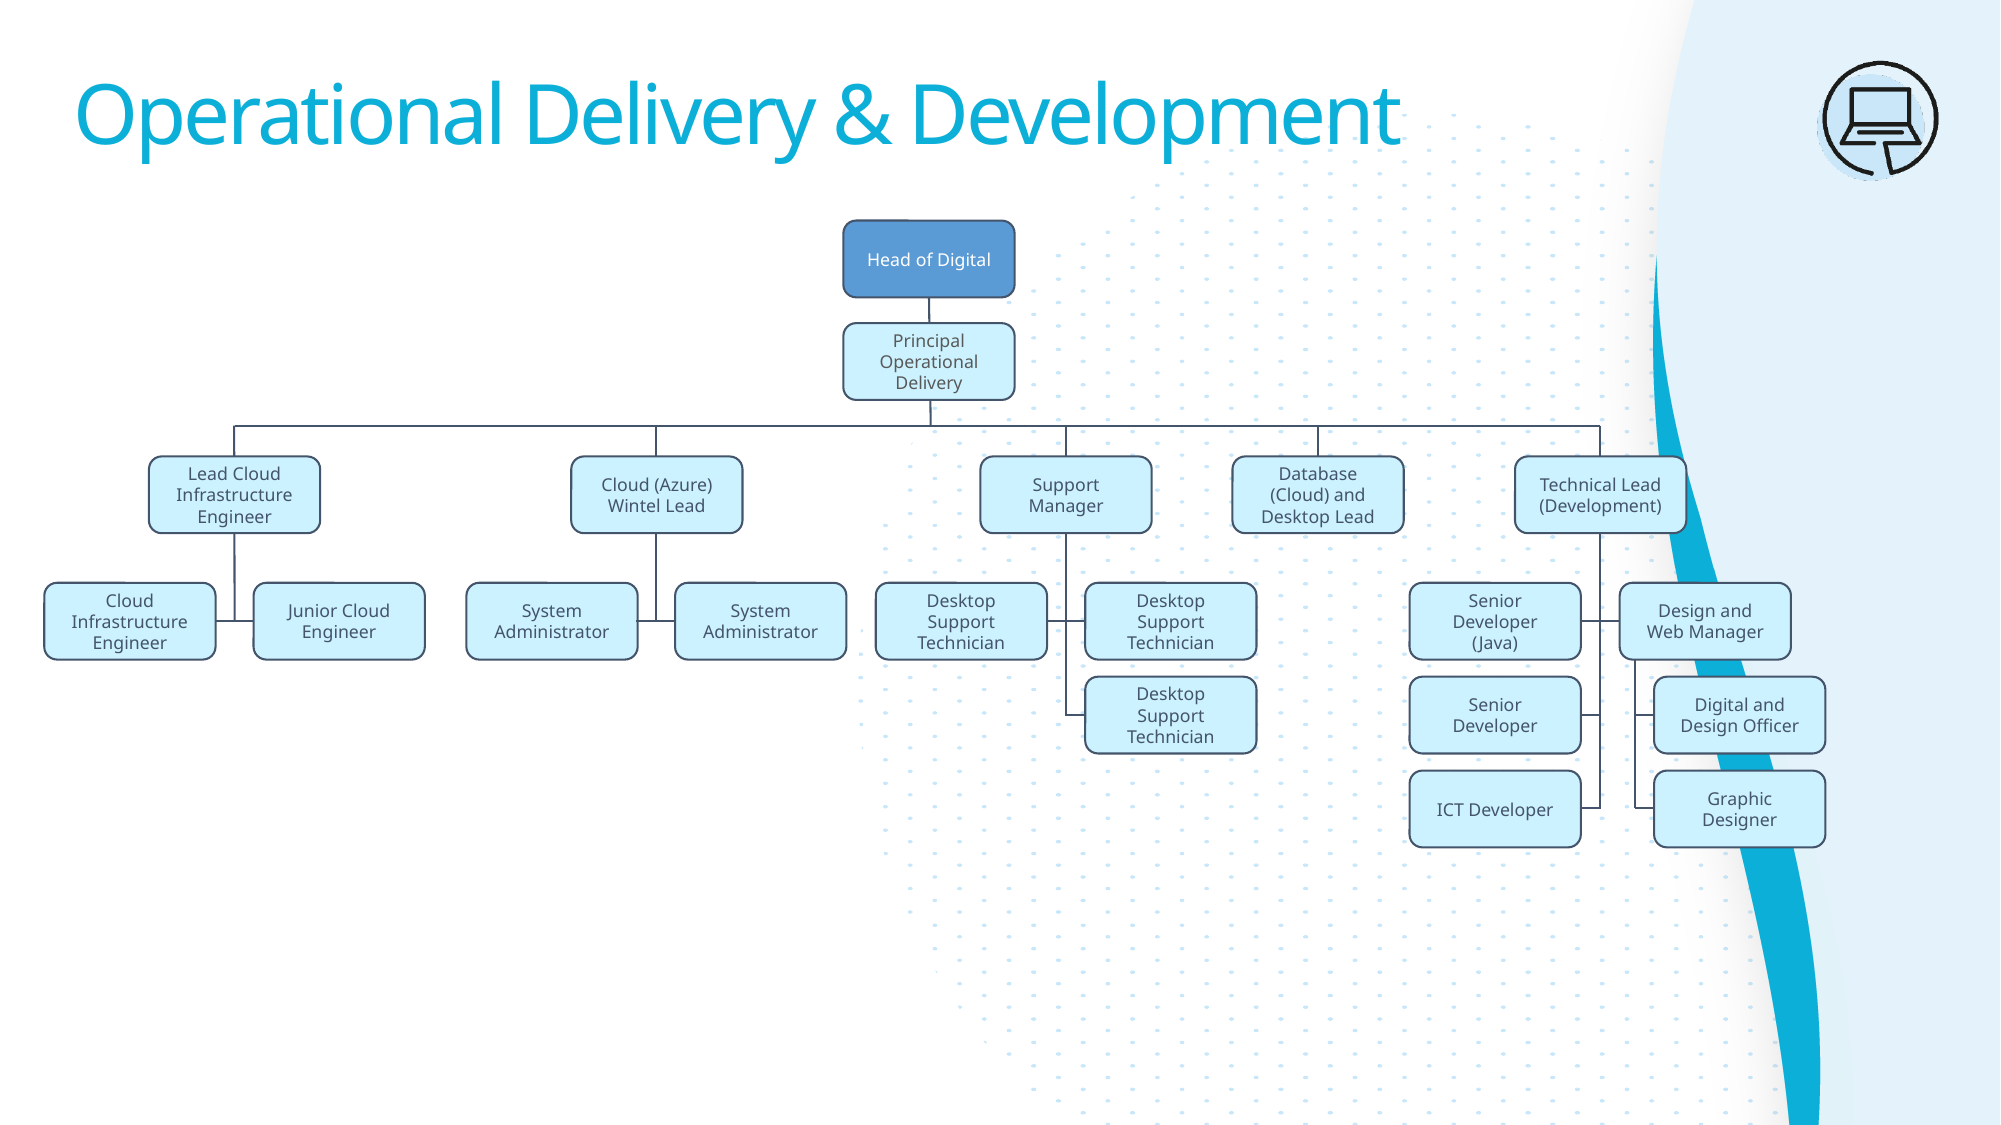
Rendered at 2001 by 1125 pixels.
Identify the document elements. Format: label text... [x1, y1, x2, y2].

text_box Design and Web Manager [1618, 581, 1792, 661]
text_box Junior Cloud Engineer [252, 581, 426, 661]
text_box System Administrator [674, 581, 848, 661]
text_box Support Manager [1067, 455, 1153, 535]
title Operational Delivery & Development [59, 59, 1879, 178]
text_box System Administrator [465, 581, 639, 661]
text_box Technical Lead (Development) [1513, 455, 1599, 535]
text_box Lead Cloud Infrastructure Engineer [147, 455, 234, 535]
picture [1636, 716, 1720, 807]
text_box ICT Developer [1408, 769, 1582, 849]
text_box Digital and Design Officer [1653, 675, 1827, 755]
text_box Database (Cloud) and Desktop Lead [1231, 455, 1405, 535]
picture [1601, 535, 1677, 620]
text_box Cloud (Azure) Wintel Lead [570, 455, 656, 535]
text_box Senior Developer [1408, 675, 1582, 755]
picture [1636, 661, 1697, 714]
text_box Desktop Support Technician [874, 581, 1049, 661]
text_box Cloud (Azure) Wintel Lead [657, 455, 744, 535]
text_box Head of Digital [842, 219, 1016, 299]
text_box Cloud Infrastructure Engineer [43, 581, 217, 661]
text_box Principal Operational Delivery [842, 322, 929, 401]
text_box Technical Lead (Development) [1601, 455, 1688, 535]
text_box Desktop Support Technician [1084, 581, 1258, 661]
text_box Lead Cloud Infrastructure Engineer [235, 455, 322, 535]
text_box Support Manager [979, 455, 1066, 535]
text_box Graphic Designer [1653, 769, 1827, 849]
text_box Desktop Support Technician [1084, 675, 1258, 755]
picture [6, 0, 2001, 1125]
text_box Senior Developer (Java) [1408, 581, 1582, 661]
text_box Principal Operational Delivery [931, 322, 1016, 401]
